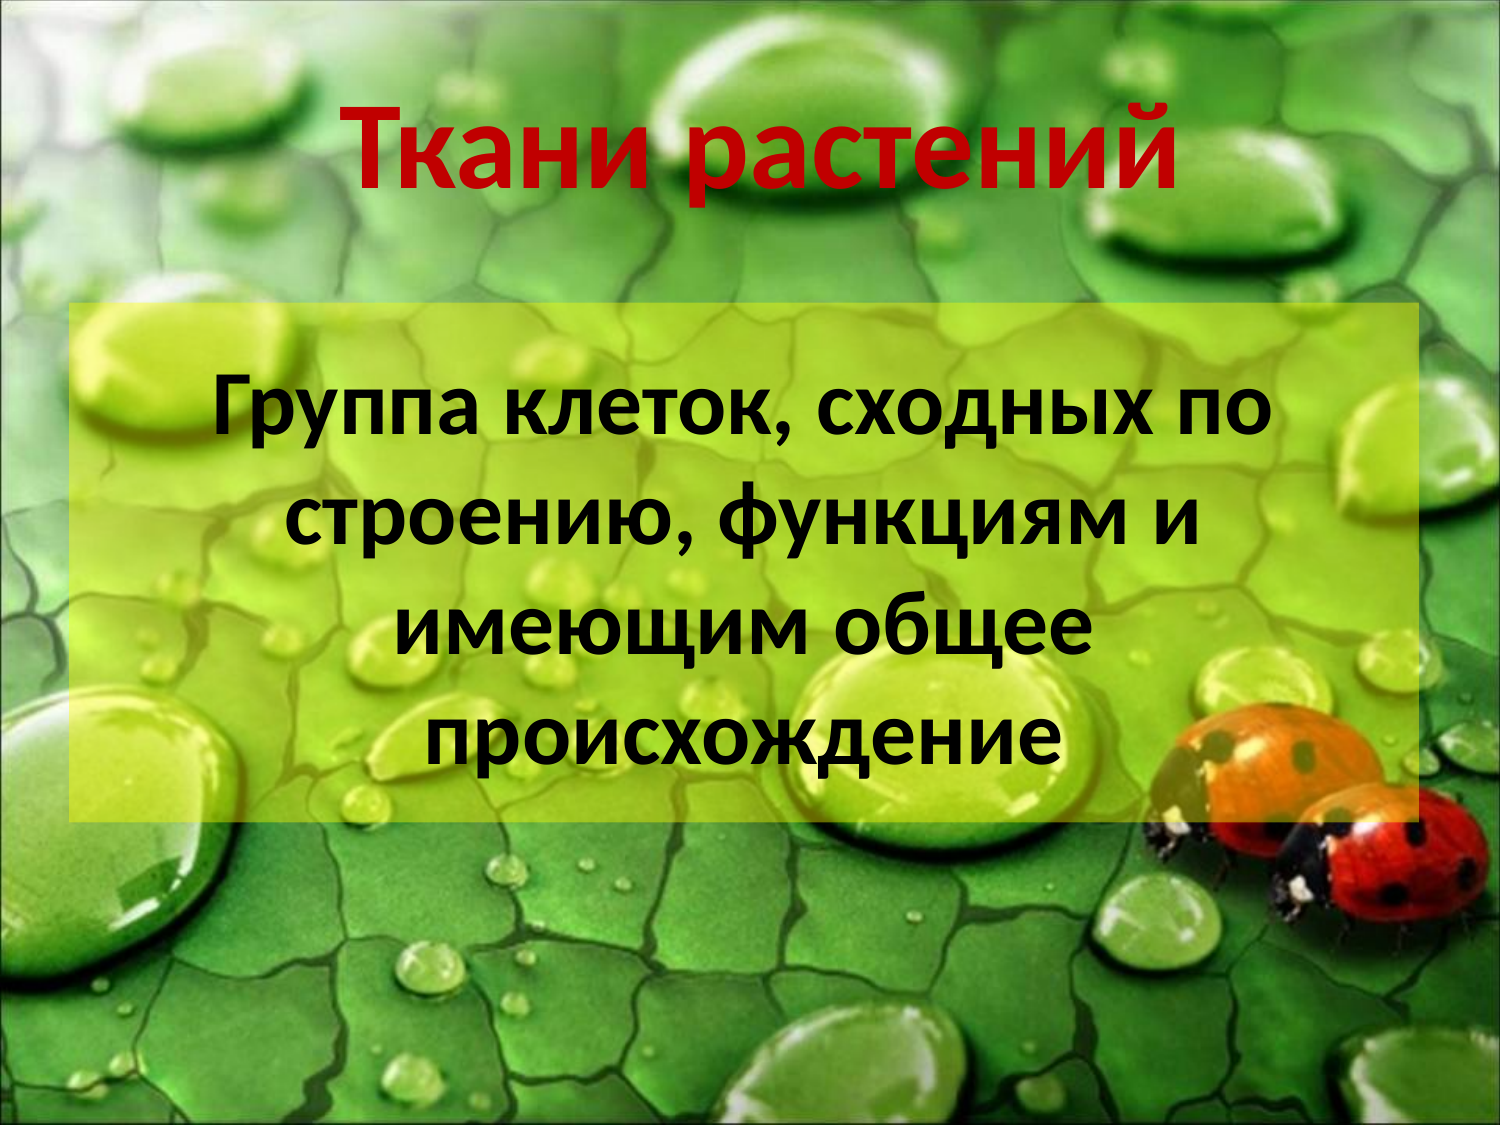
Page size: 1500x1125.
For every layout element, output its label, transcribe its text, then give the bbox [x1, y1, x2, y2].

title Ткани растений [74, 44, 1448, 233]
picture [0, 0, 1500, 1125]
list Группа клеток, сходных по строению, функциям и имеющим общее происхождение [68, 302, 1420, 823]
